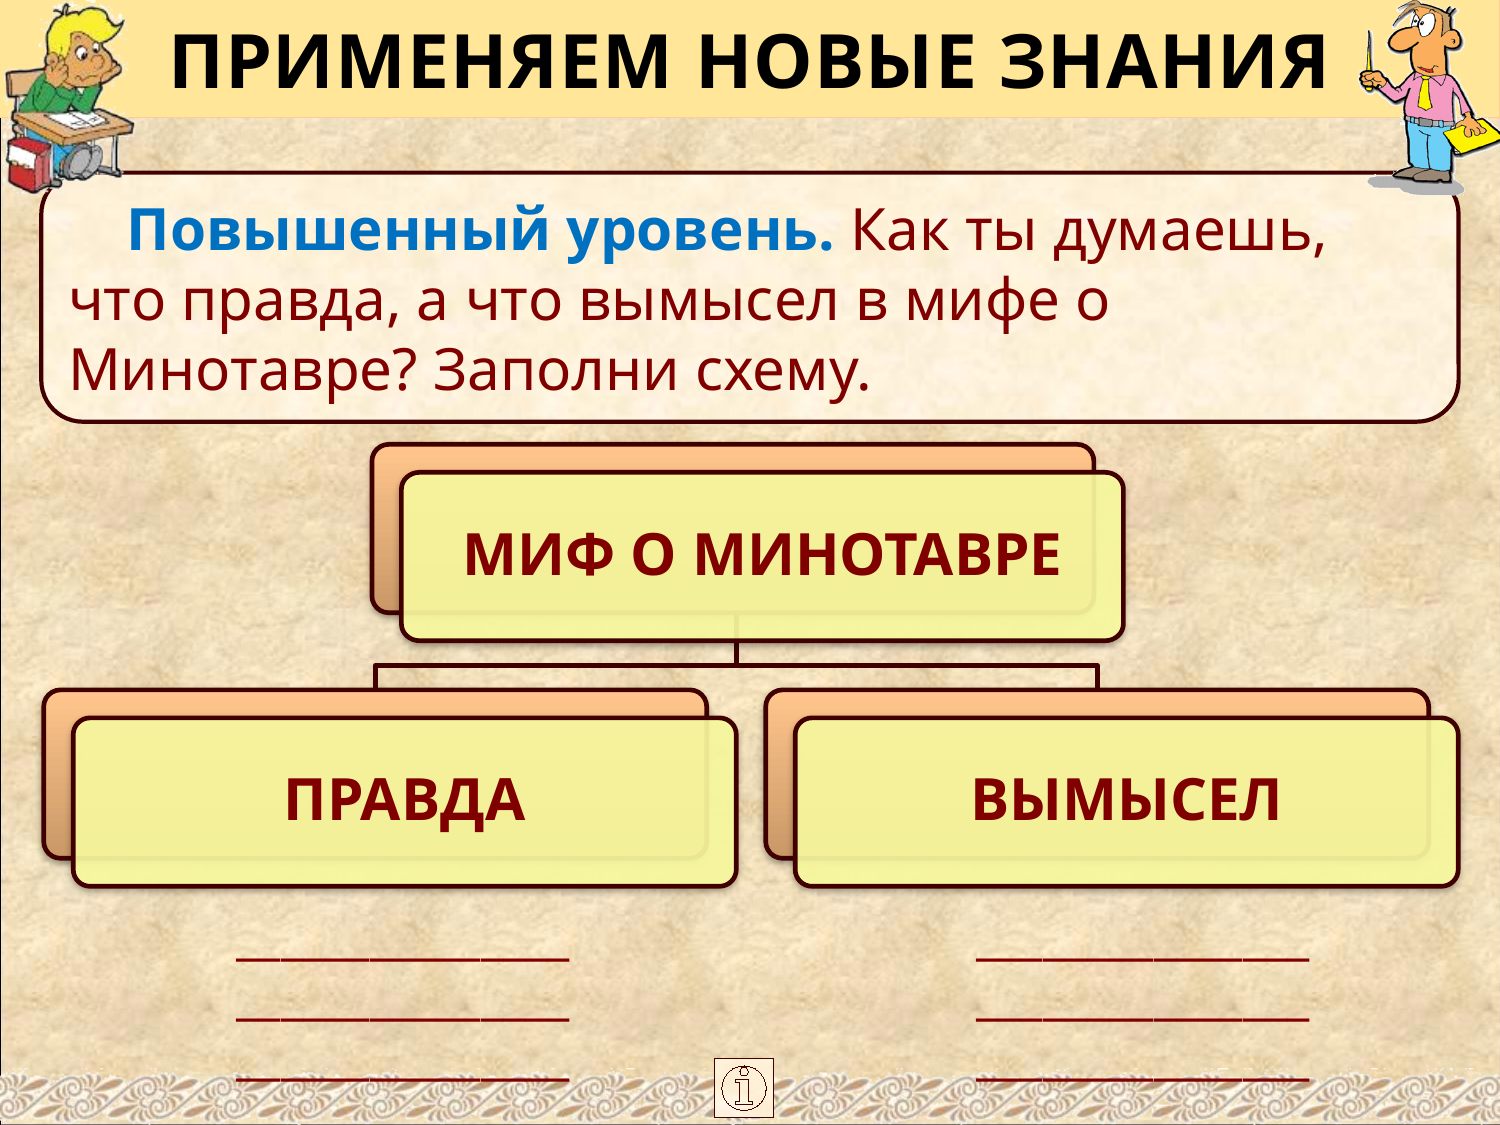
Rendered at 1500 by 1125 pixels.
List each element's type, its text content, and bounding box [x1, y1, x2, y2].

text_box ВЫМЫСЕЛ [794, 717, 1460, 888]
text_box [712, 1056, 776, 1120]
text_box [371, 444, 1094, 613]
text_box [765, 689, 1429, 859]
text_box _______________ _______________ _______________ [961, 897, 1326, 1092]
text_box [738, 649, 1099, 687]
picture [163, 119, 1351, 172]
title ПРИМЕНЯЕМ НОВЫЕ ЗНАНИЯ [167, 0, 1346, 119]
text_box [43, 689, 707, 859]
text_box ПРАВДА [72, 717, 738, 888]
picture [0, 118, 1500, 1125]
text_box _______________ _______________ _______________ [221, 897, 586, 1092]
text_box [373, 649, 738, 687]
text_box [2, 0, 163, 197]
text_box МИФ О МИНОТАВРЕ [400, 471, 1125, 642]
text_box Повышенный уровень. Как ты думаешь, что правда, а что вымысел в мифе о Минотавре? Заполни схему. [41, 172, 1459, 422]
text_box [1351, 0, 1500, 197]
